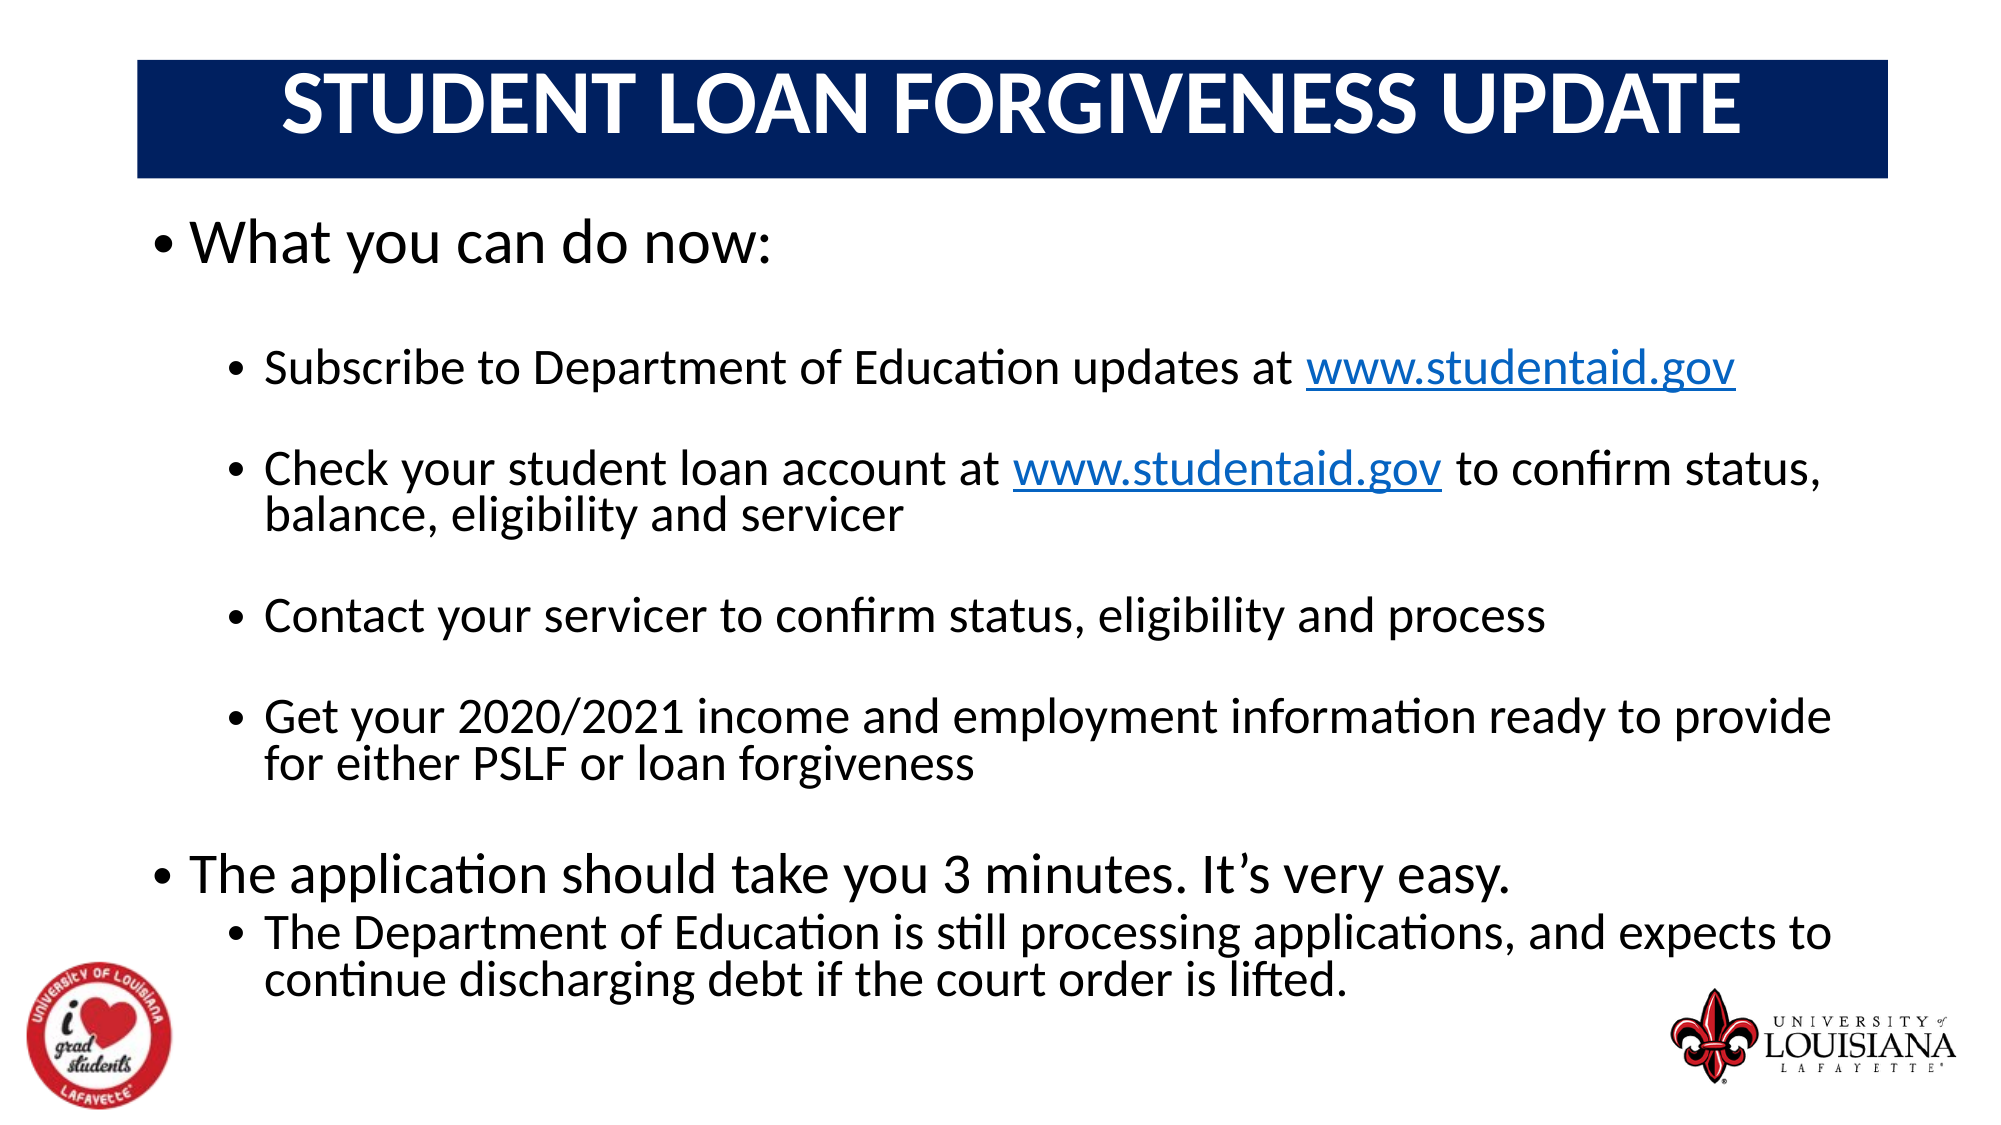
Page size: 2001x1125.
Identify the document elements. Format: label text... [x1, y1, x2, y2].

picture [1657, 977, 1982, 1091]
text_box STUDENT LOAN FORGIVENESS UPDATE [137, 59, 1888, 179]
picture [4, 950, 197, 1122]
list What you can do now: Subscribe to Department of Education updates at www.studentaid.gov Check your student loan account at www.studentaid.gov to confirm status, balance, eligibility and servicer Contact your servicer to confirm status, eligibility and process Get your 2020/2021 income and employment information ready to provide for either PSLF or loan forgiveness The application should take you 3 minutes. It’s very easy. The Department of Education is still processing applications, and expects to continue discharging debt if the court order is lifted. [137, 210, 1881, 1033]
